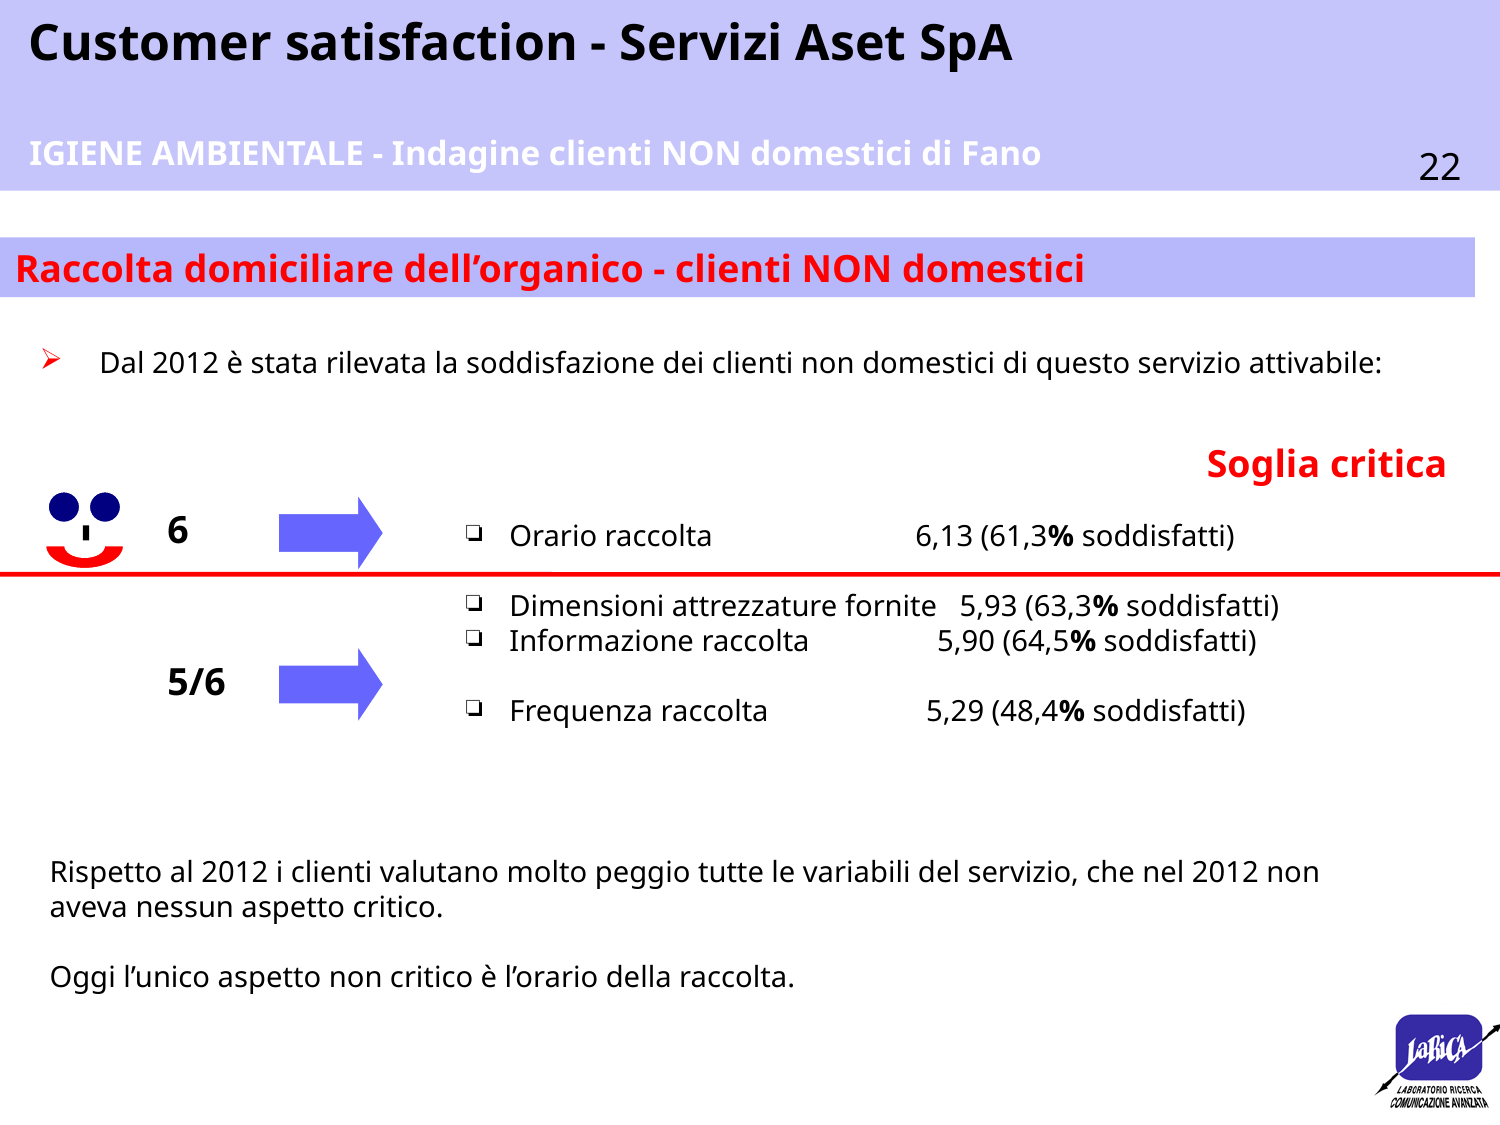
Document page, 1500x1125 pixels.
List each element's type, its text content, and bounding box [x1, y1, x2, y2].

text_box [44, 491, 125, 569]
text_box [278, 645, 384, 724]
text_box 6 [152, 499, 283, 559]
text_box [278, 493, 384, 573]
text_box Raccolta domiciliare dell’organico - clienti NON domestici [0, 237, 1475, 298]
text_box IGIENE AMBIENTALE - Indagine clienti NON domestici di Fano [14, 124, 1059, 180]
text_box 5/6 [152, 650, 283, 711]
text_box Rispetto al 2012 i clienti valutano molto peggio tutte le variabili del servizio, che nel 2012 non aveva nessun aspetto critico. Oggi l’unico aspetto non critico è l’orario della raccolta. [34, 845, 1412, 1001]
text_box Dal 2012 è stata rilevata la soddisfazione dei clienti non domestici di questo servizio attivabile: [24, 337, 1400, 388]
picture [1368, 1001, 1500, 1120]
text_box Orario raccolta 6,13 (61,3% soddisfatti) Dimensioni attrezzature fornite 5,93 (63,3% soddisfatti) Informazione raccolta 5,90 (64,5% soddisfatti) Frequenza raccolta 5,29 (48,4% soddisfatti) [451, 575, 1302, 770]
text_box Soglia critica [1192, 432, 1500, 493]
text_box Orario raccolta 6,13 (61,3% soddisfatti) Dimensioni attrezzature fornite 5,93 (63,3% soddisfatti) Informazione raccolta 5,90 (64,5% soddisfatti) Frequenza raccolta 5,29 (48,4% soddisfatti) [451, 474, 1302, 574]
